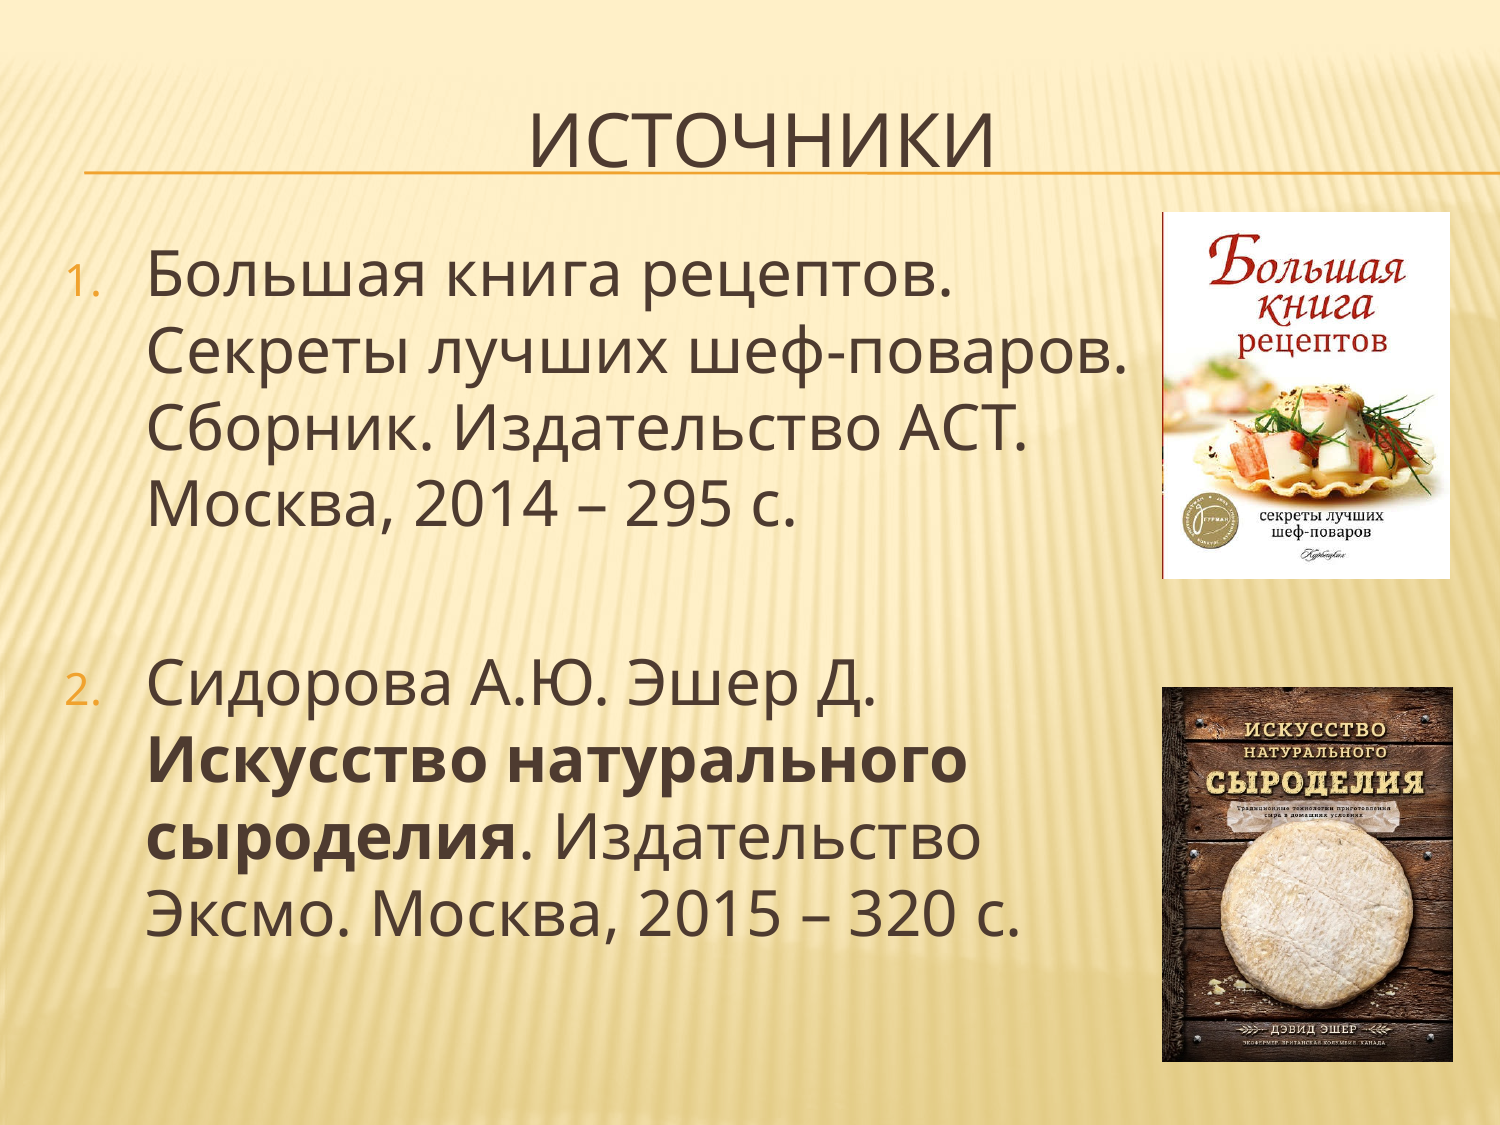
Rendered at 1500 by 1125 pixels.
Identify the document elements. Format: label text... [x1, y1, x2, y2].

list Большая книга рецептов. Секреты лучших шеф-поваров. Сборник. Издательство АСТ. Москва, 2014 – 295 с. Сидорова А.Ю. Эшер Д. Искусство натурального сыроделия. Издательство Эксмо. Москва, 2015 – 320 с. [50, 224, 1150, 1013]
picture [1162, 687, 1453, 1062]
picture [1162, 212, 1451, 579]
title Источники [50, 75, 1475, 200]
